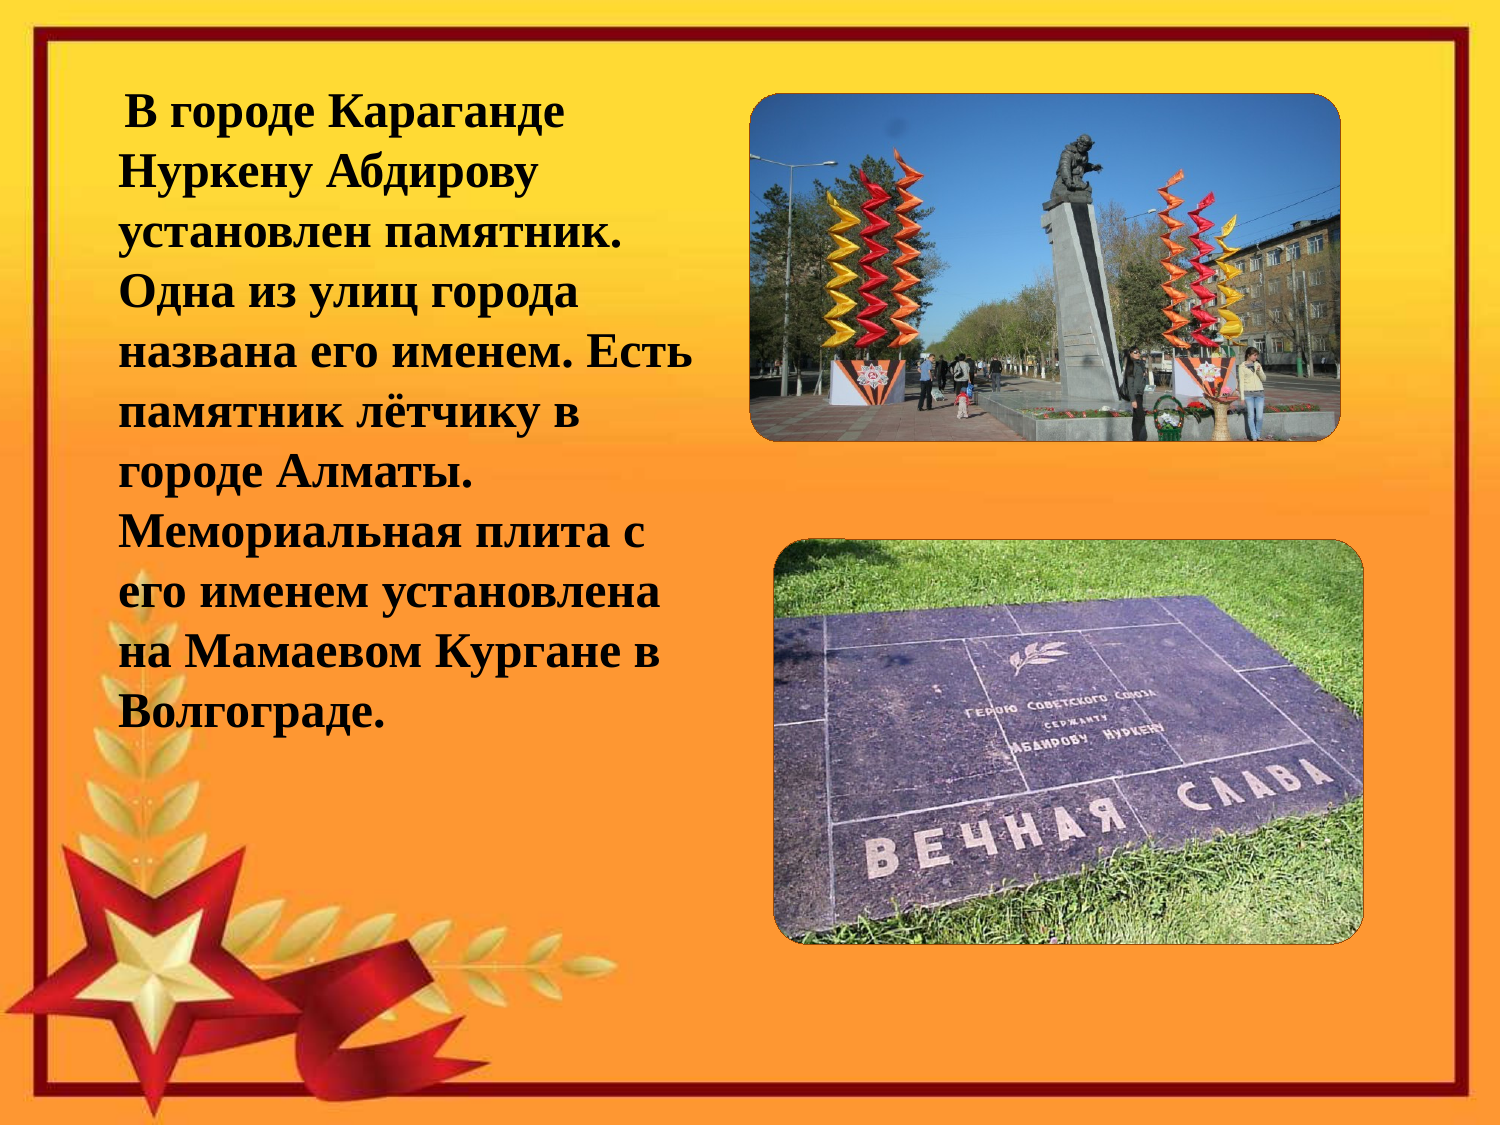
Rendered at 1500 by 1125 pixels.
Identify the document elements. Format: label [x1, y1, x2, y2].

list [749, 93, 1341, 442]
picture [0, 0, 1500, 1125]
